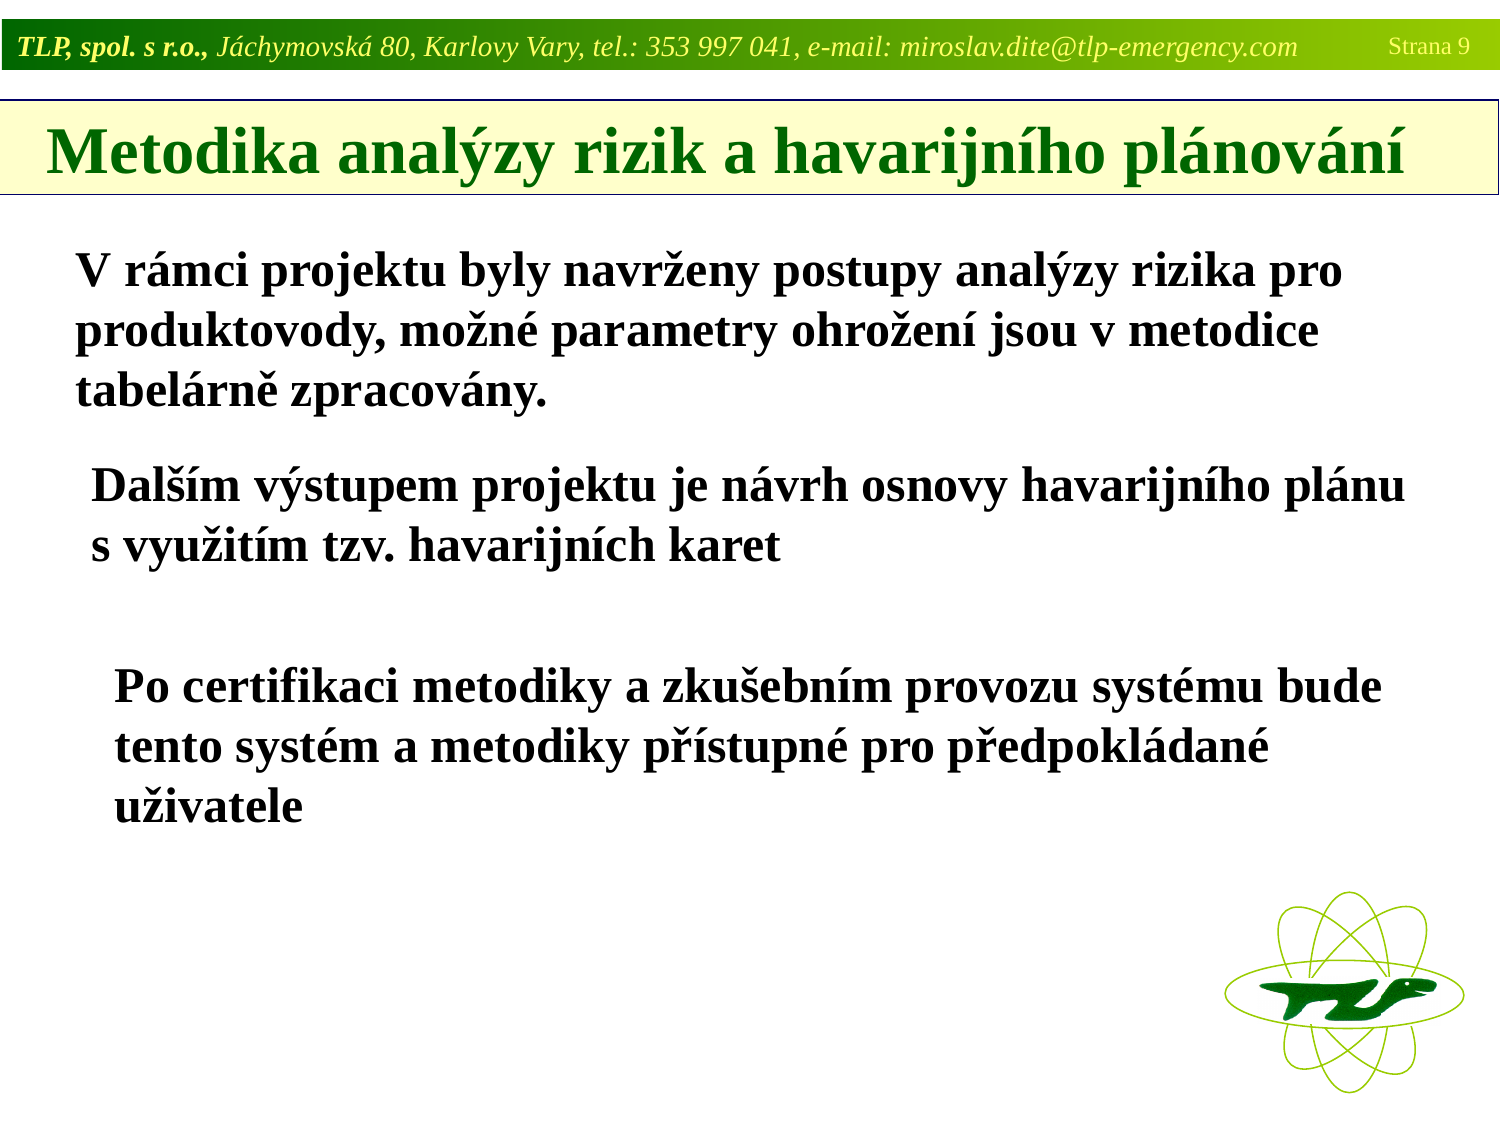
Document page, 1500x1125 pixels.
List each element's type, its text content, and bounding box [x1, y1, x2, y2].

text_box Metodika analýzy rizik a havarijního plánování [0, 99, 1499, 195]
text_box Po certifikaci metodiky a zkušebním provozu systému bude tento systém a metodiky přístupné pro předpokládané uživatele [100, 645, 1451, 840]
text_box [1224, 887, 1464, 1093]
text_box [1, 19, 1500, 71]
text_box Dalším výstupem projektu je návrh osnovy havarijního plánu s využitím tzv. havarijních karet [76, 444, 1465, 580]
text_box V rámci projektu byly navrženy postupy analýzy rizika pro produktovody, možné parametry ohrožení jsou v metodice tabelárně zpracovány. [60, 229, 1451, 425]
